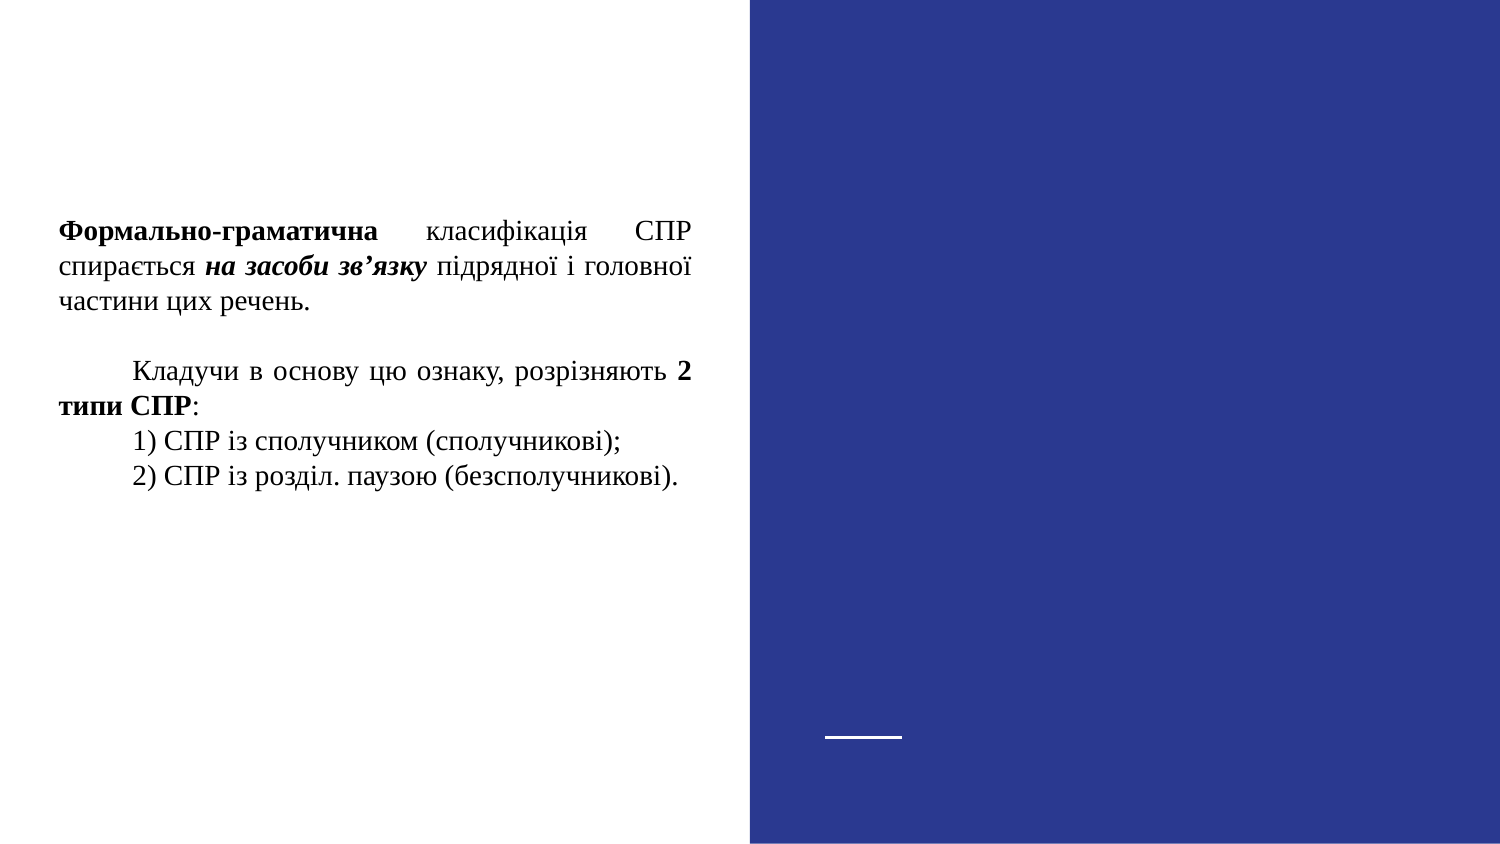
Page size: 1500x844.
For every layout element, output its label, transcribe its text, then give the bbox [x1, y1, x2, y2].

subtitle Формально-граматична класифікація СПР спирається на засоби звʼязку підрядної і головної частини цих речень. Кладучи в основу цю ознаку, розрізняють 2 типи СПР: 1) СПР із сполучником (сполучникові); 2) СПР із розділ. паузою (безсполучникові). [43, 196, 708, 663]
